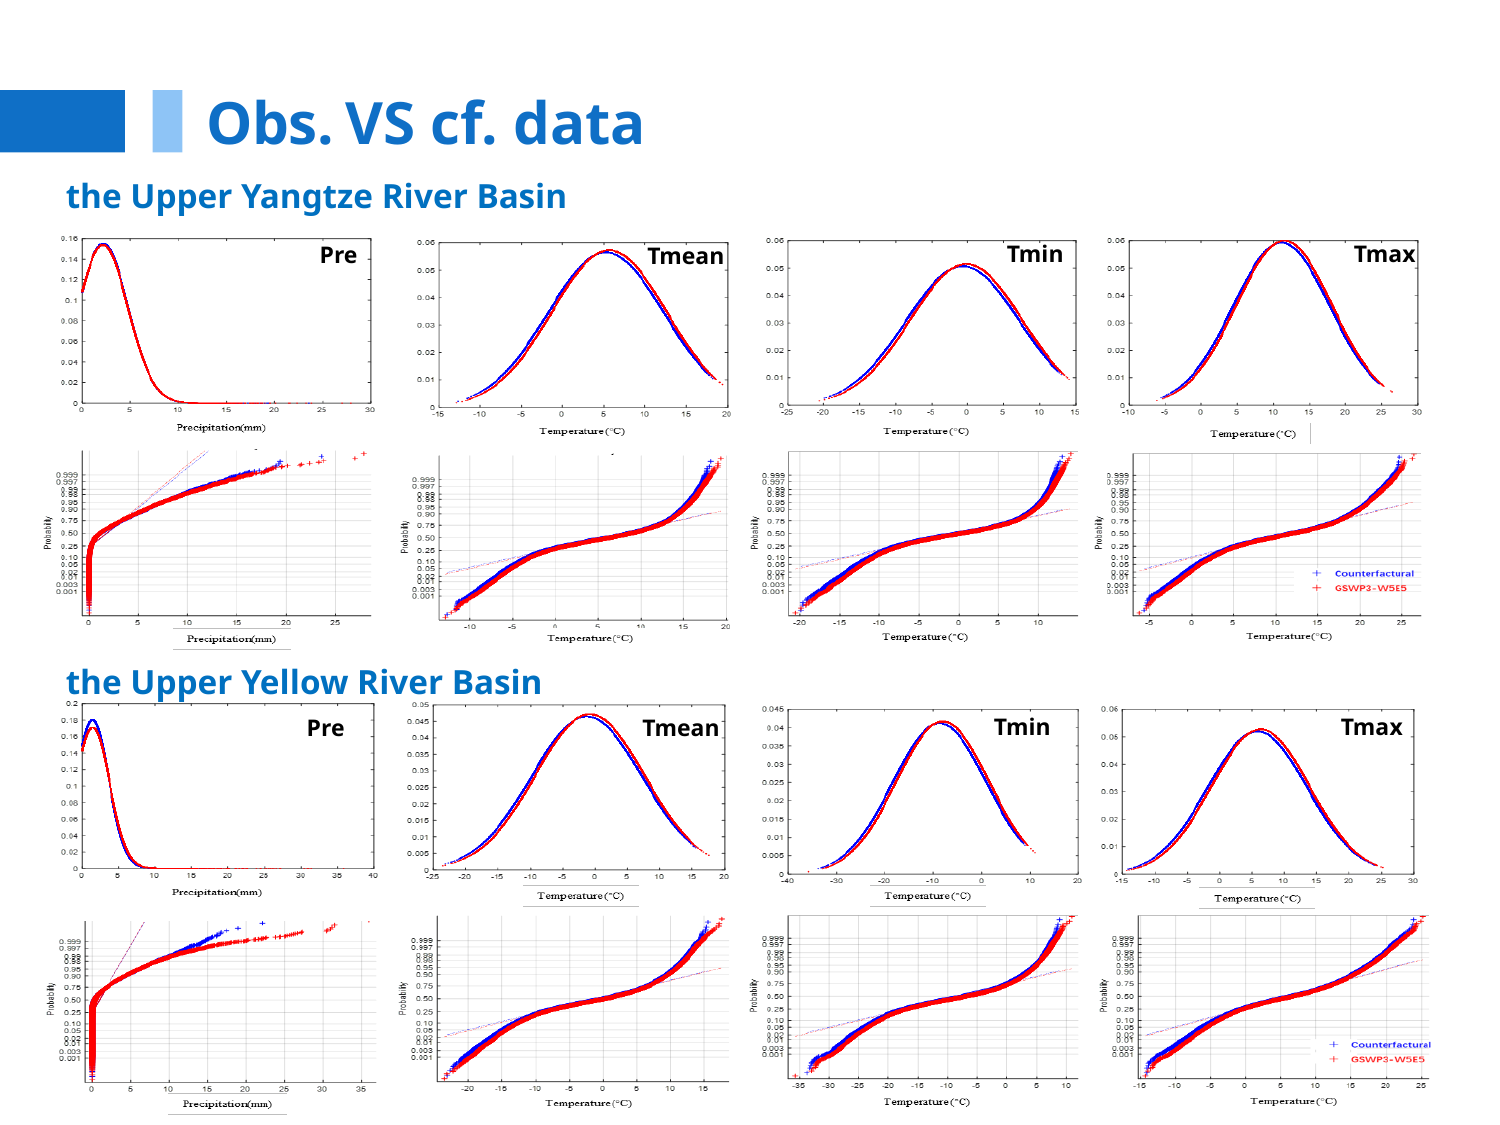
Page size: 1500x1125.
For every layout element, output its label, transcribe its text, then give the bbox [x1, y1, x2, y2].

text_box the Upper Yellow River Basin [51, 653, 833, 688]
text_box Obs. VS cf. data [191, 78, 1264, 164]
text_box [152, 90, 183, 153]
picture [33, 223, 1456, 650]
text_box the Upper Yangtze River Basin [51, 168, 833, 223]
text_box [0, 90, 125, 153]
picture [33, 688, 1465, 1115]
